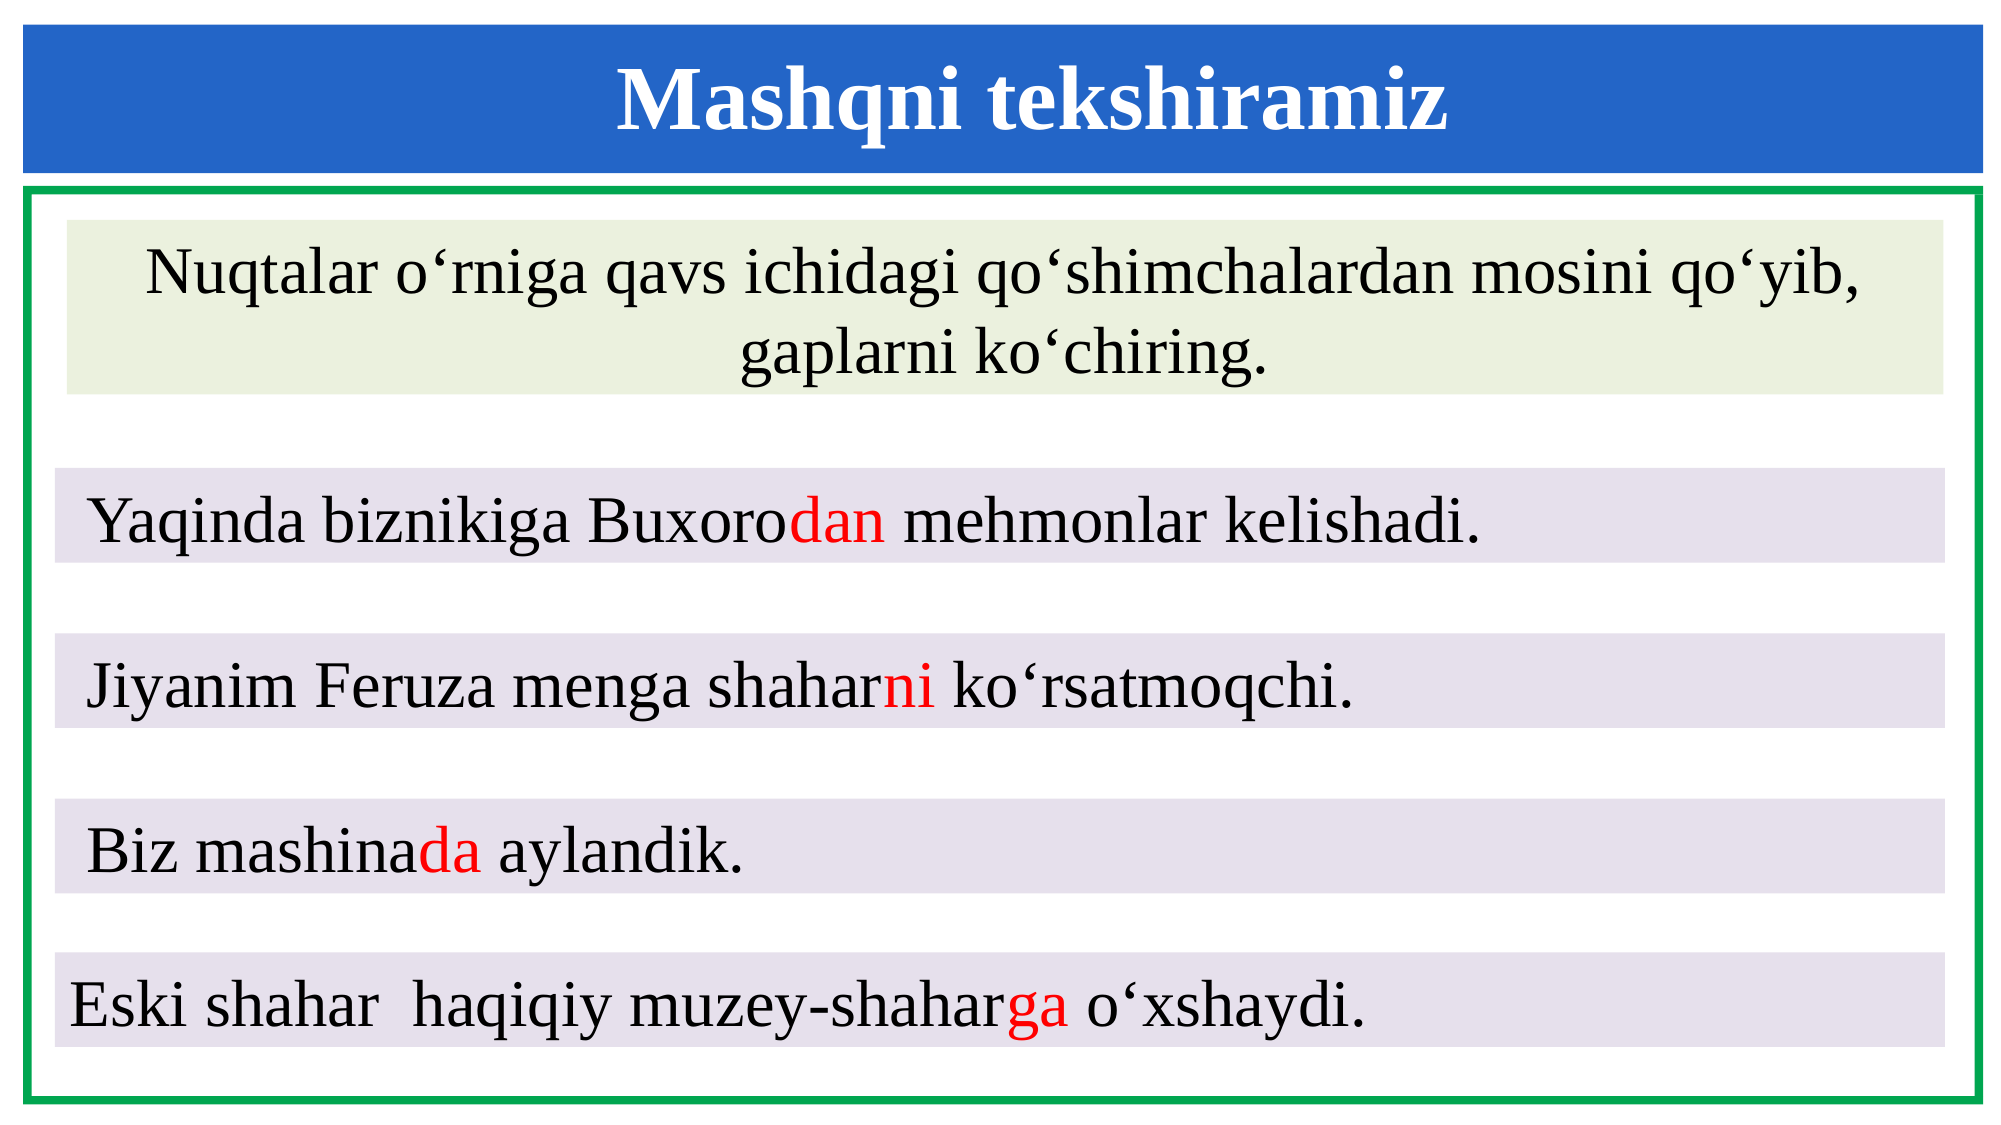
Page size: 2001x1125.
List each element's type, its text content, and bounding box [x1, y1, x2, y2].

text_box Yaqinda biznikiga Buxorodan mehmonlar kelishadi. [54, 467, 1945, 563]
text_box Mashqni tekshiramiz [602, 30, 1466, 156]
text_box Biz mashinada aylandik. [54, 798, 1945, 894]
text_box Eski shahar haqiqiy muzey-shaharga o‘xshaydi. [54, 952, 1945, 1047]
text_box Nuqtalar o‘rniga qavs ichidagi qo‘shimchalardan mosini qo‘yib, gaplarni ko‘chiring. [66, 219, 1944, 395]
text_box Jiyanim Feruza menga shaharni ko‘rsatmoqchi. [54, 633, 1945, 728]
